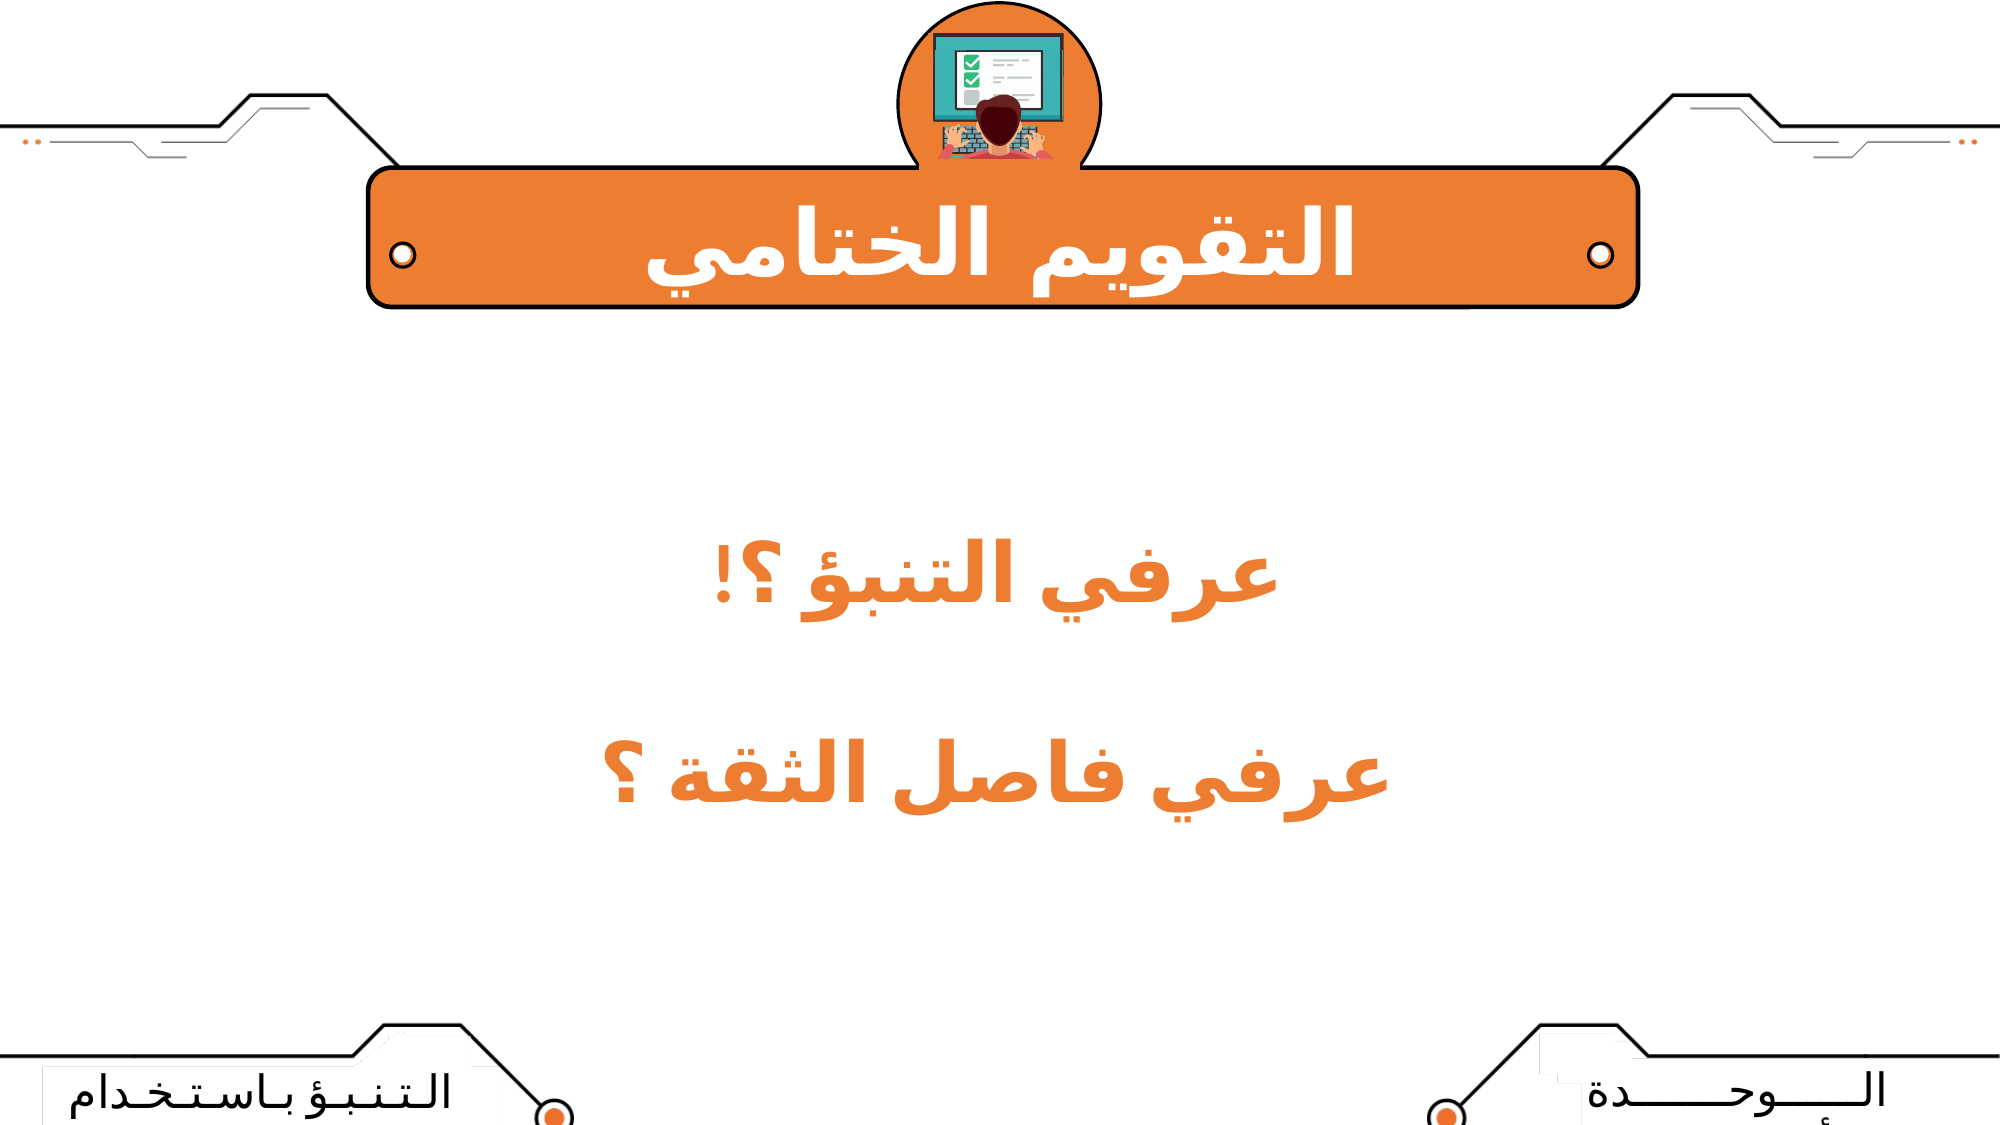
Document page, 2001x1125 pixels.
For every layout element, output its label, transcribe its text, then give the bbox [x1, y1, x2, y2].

text_box عرفي التنبؤ ؟! عرفي فاصل الثقة ؟ [0, 411, 1996, 827]
picture [0, 0, 2000, 248]
picture [933, 50, 1063, 159]
picture [0, 875, 2000, 1125]
